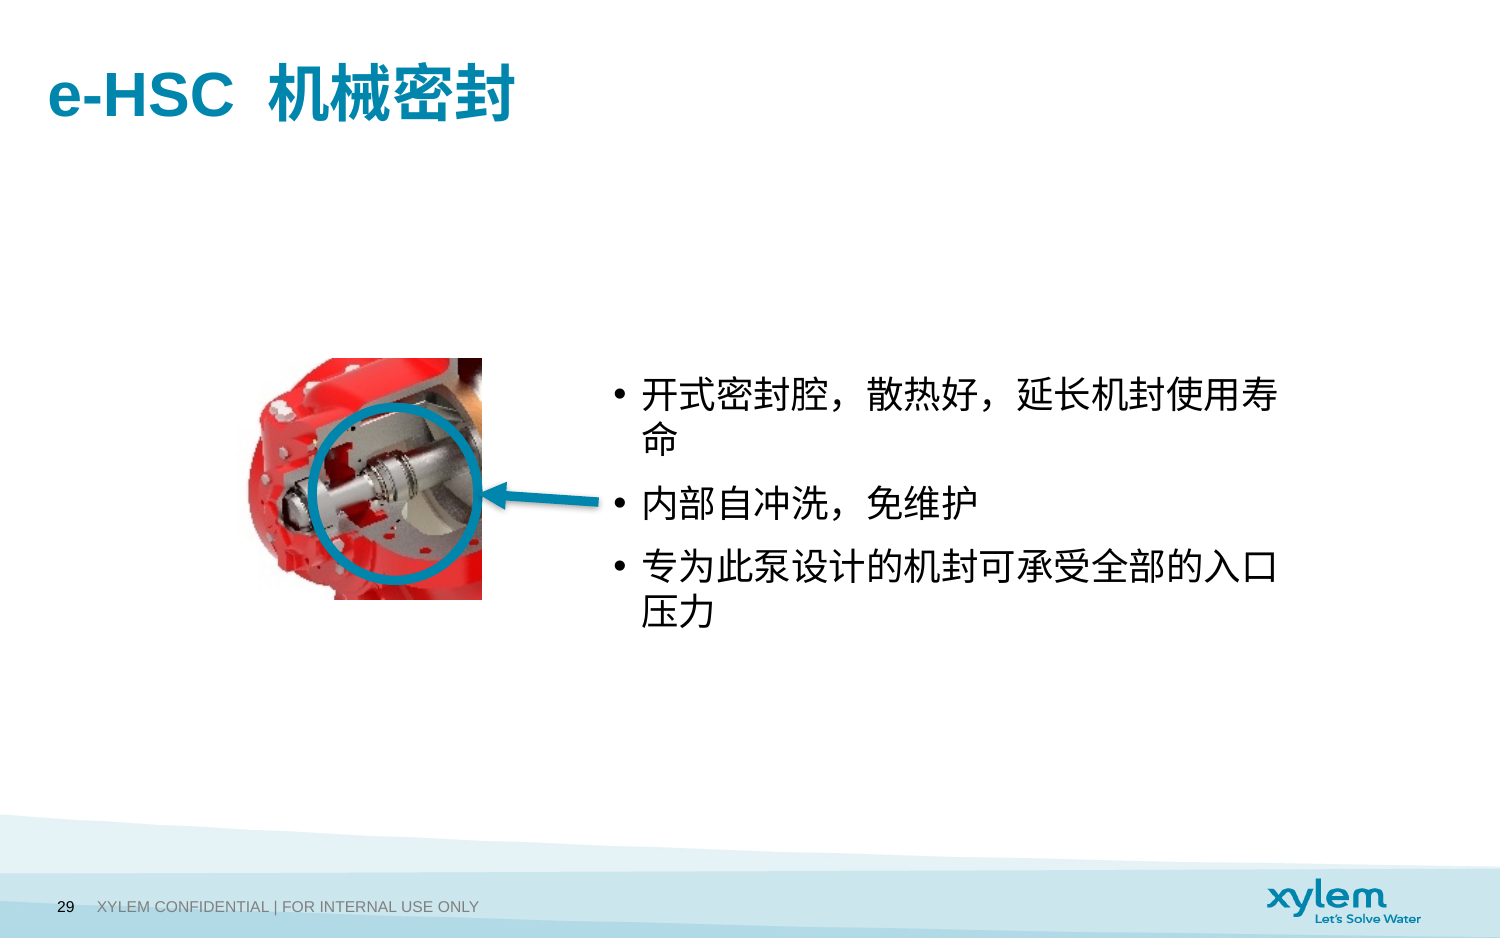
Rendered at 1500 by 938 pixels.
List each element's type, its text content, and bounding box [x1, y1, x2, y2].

text_box 开式密封腔，散热好，延长机封使用寿命 内部自冲洗，免维护 专为此泵设计的机封可承受全部的入口压力 [598, 363, 1304, 641]
title e-HSC 机械密封– 密封腔配置 [47, 46, 1074, 169]
picture [318, 413, 472, 575]
picture [0, 804, 1500, 938]
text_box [477, 493, 599, 504]
picture [236, 357, 483, 600]
